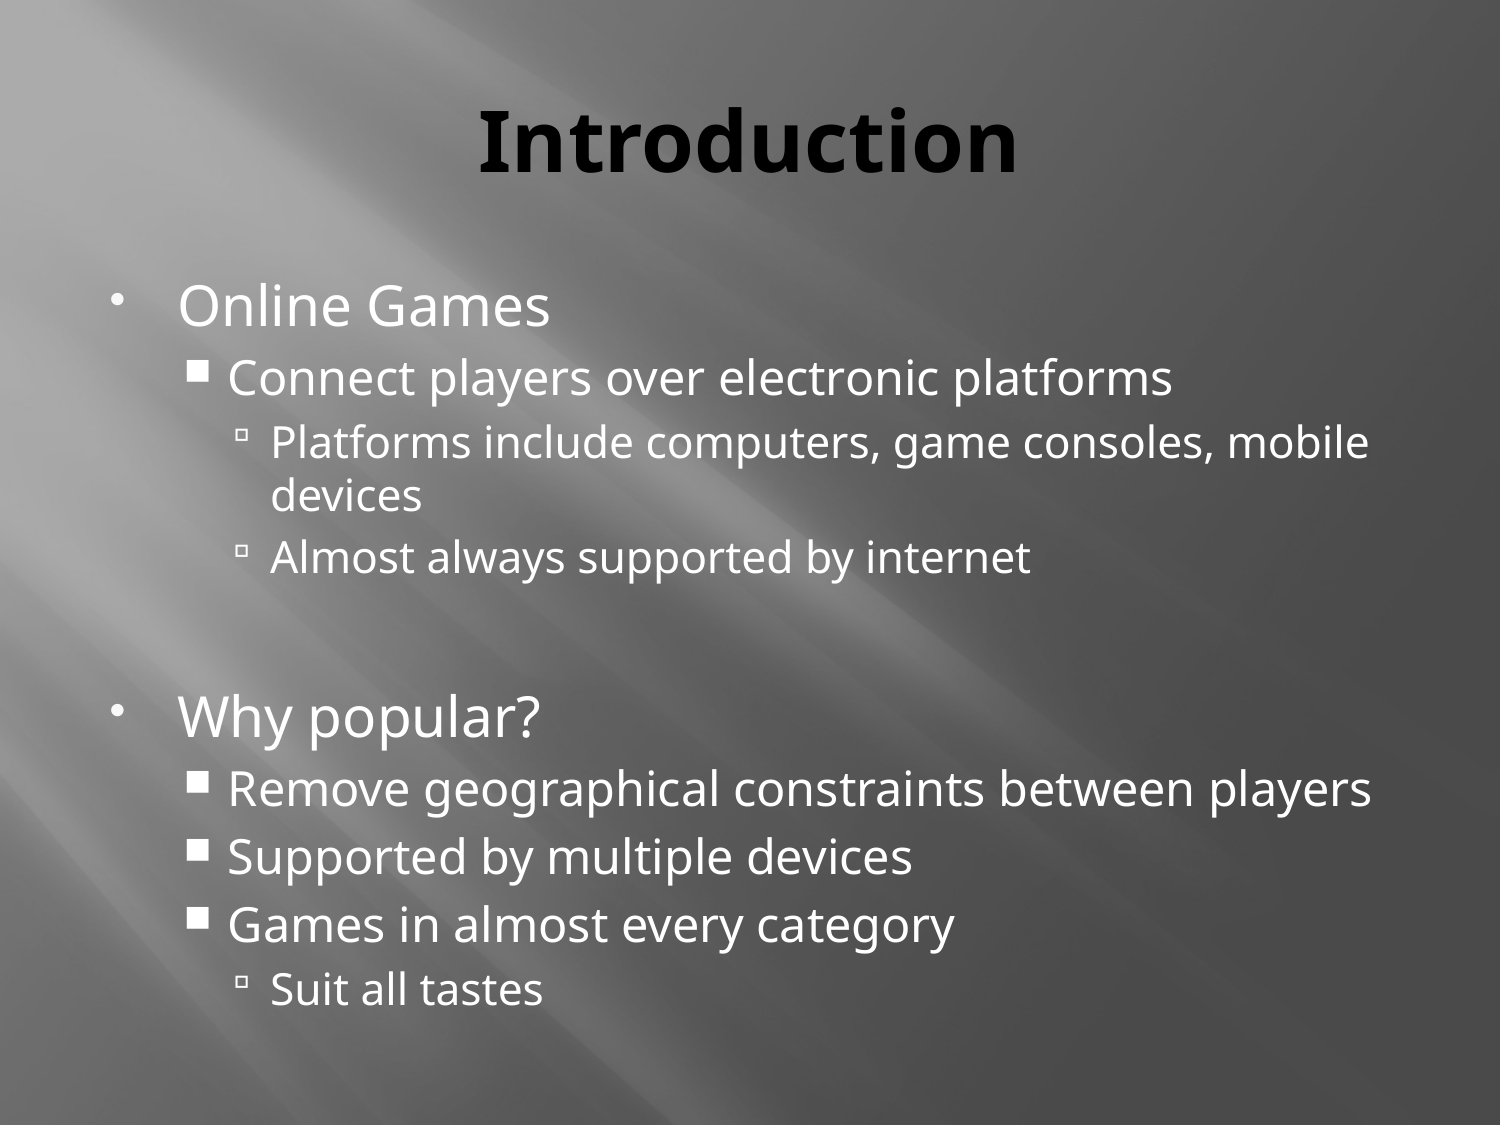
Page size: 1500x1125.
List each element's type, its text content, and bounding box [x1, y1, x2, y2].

list Online Games Connect players over electronic platforms Platforms include computers, game consoles, mobile devices Almost always supported by internet Why popular? Remove geographical constraints between players Supported by multiple devices Games in almost every category Suit all tastes [75, 262, 1425, 1035]
title Introduction [75, 45, 1425, 233]
